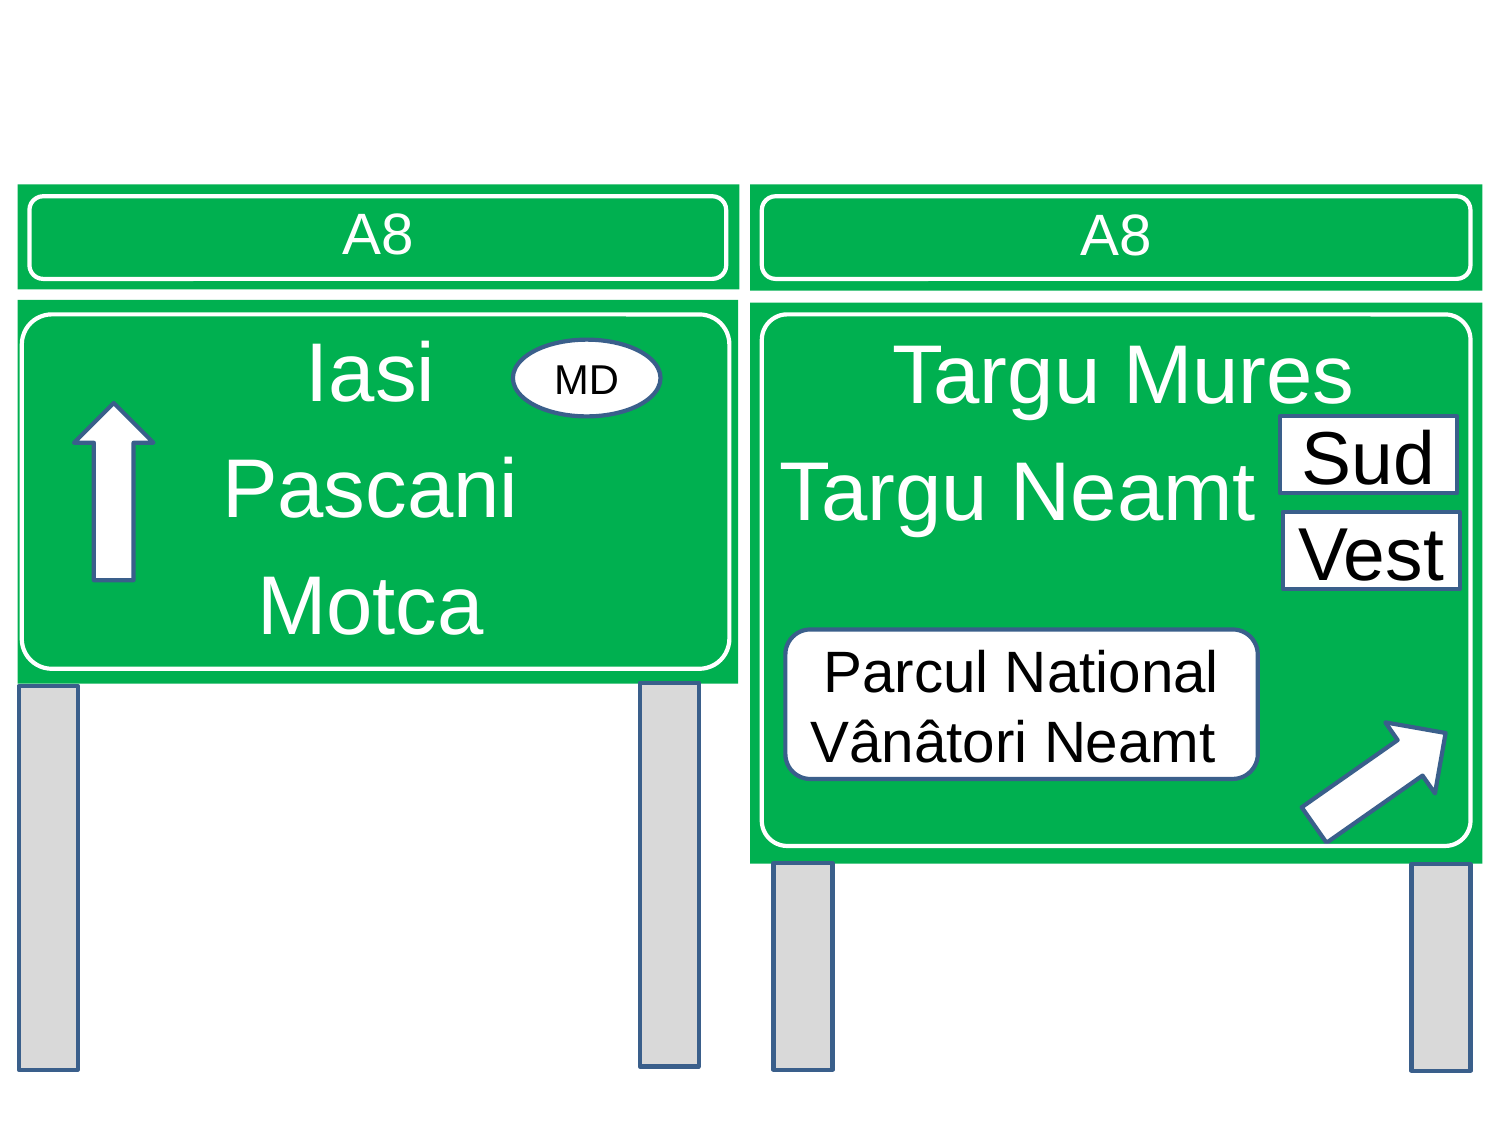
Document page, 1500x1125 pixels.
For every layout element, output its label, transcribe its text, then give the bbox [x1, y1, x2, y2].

text_box [771, 861, 835, 1072]
list A8 [750, 184, 1483, 291]
text_box [638, 681, 701, 1069]
text_box [759, 194, 1473, 282]
text_box [17, 684, 80, 1072]
text_box [759, 312, 1473, 849]
list Targu Mures Targu Neamt [750, 302, 1483, 864]
text_box [27, 194, 729, 282]
list Iasi Pascani Motca [17, 299, 739, 684]
text_box [1409, 862, 1473, 1073]
list A8 [17, 184, 740, 290]
text_box [19, 312, 732, 671]
